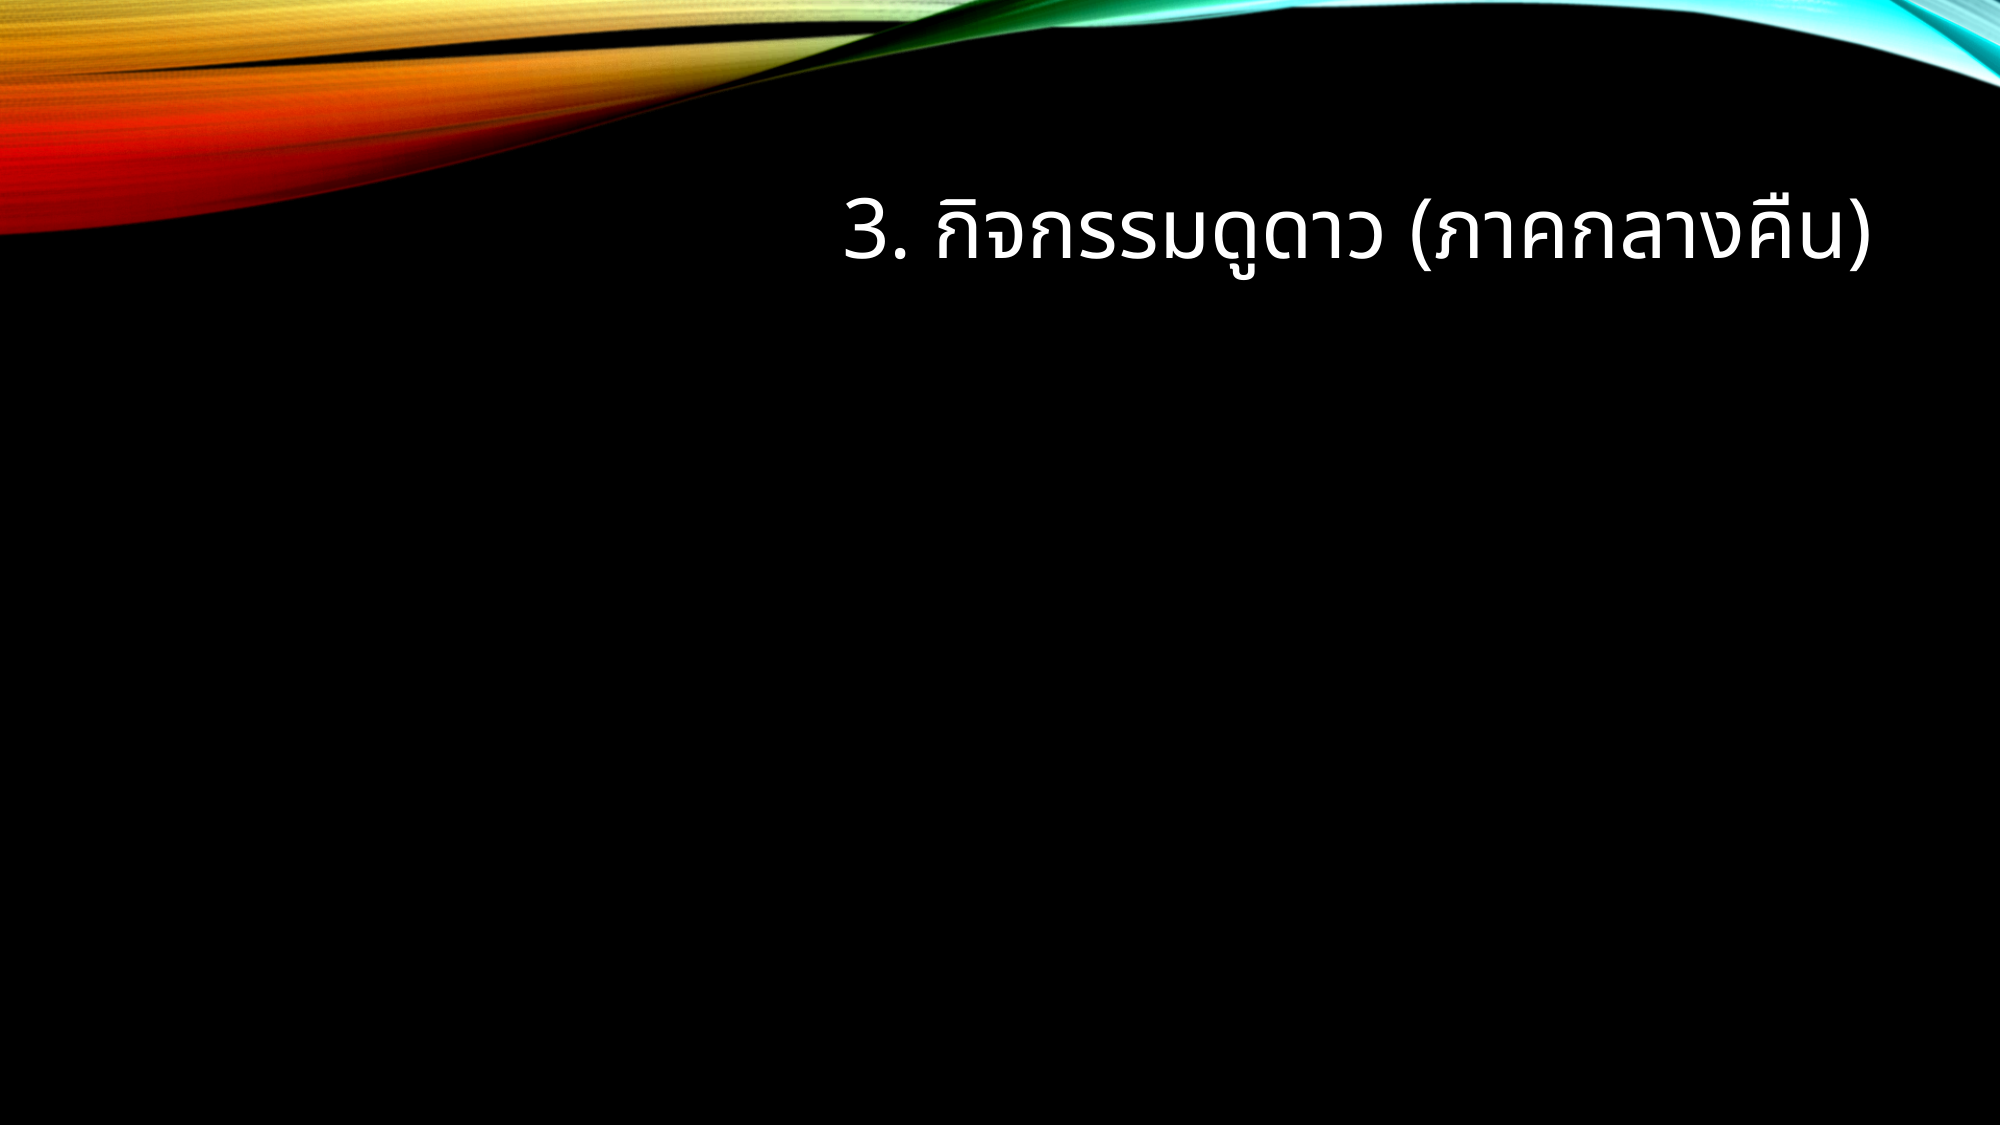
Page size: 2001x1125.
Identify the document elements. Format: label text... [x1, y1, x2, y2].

picture [0, 0, 2000, 237]
title 3. กิจกรรมดูดาว (ภาคกลางคืน) [474, 125, 1888, 338]
